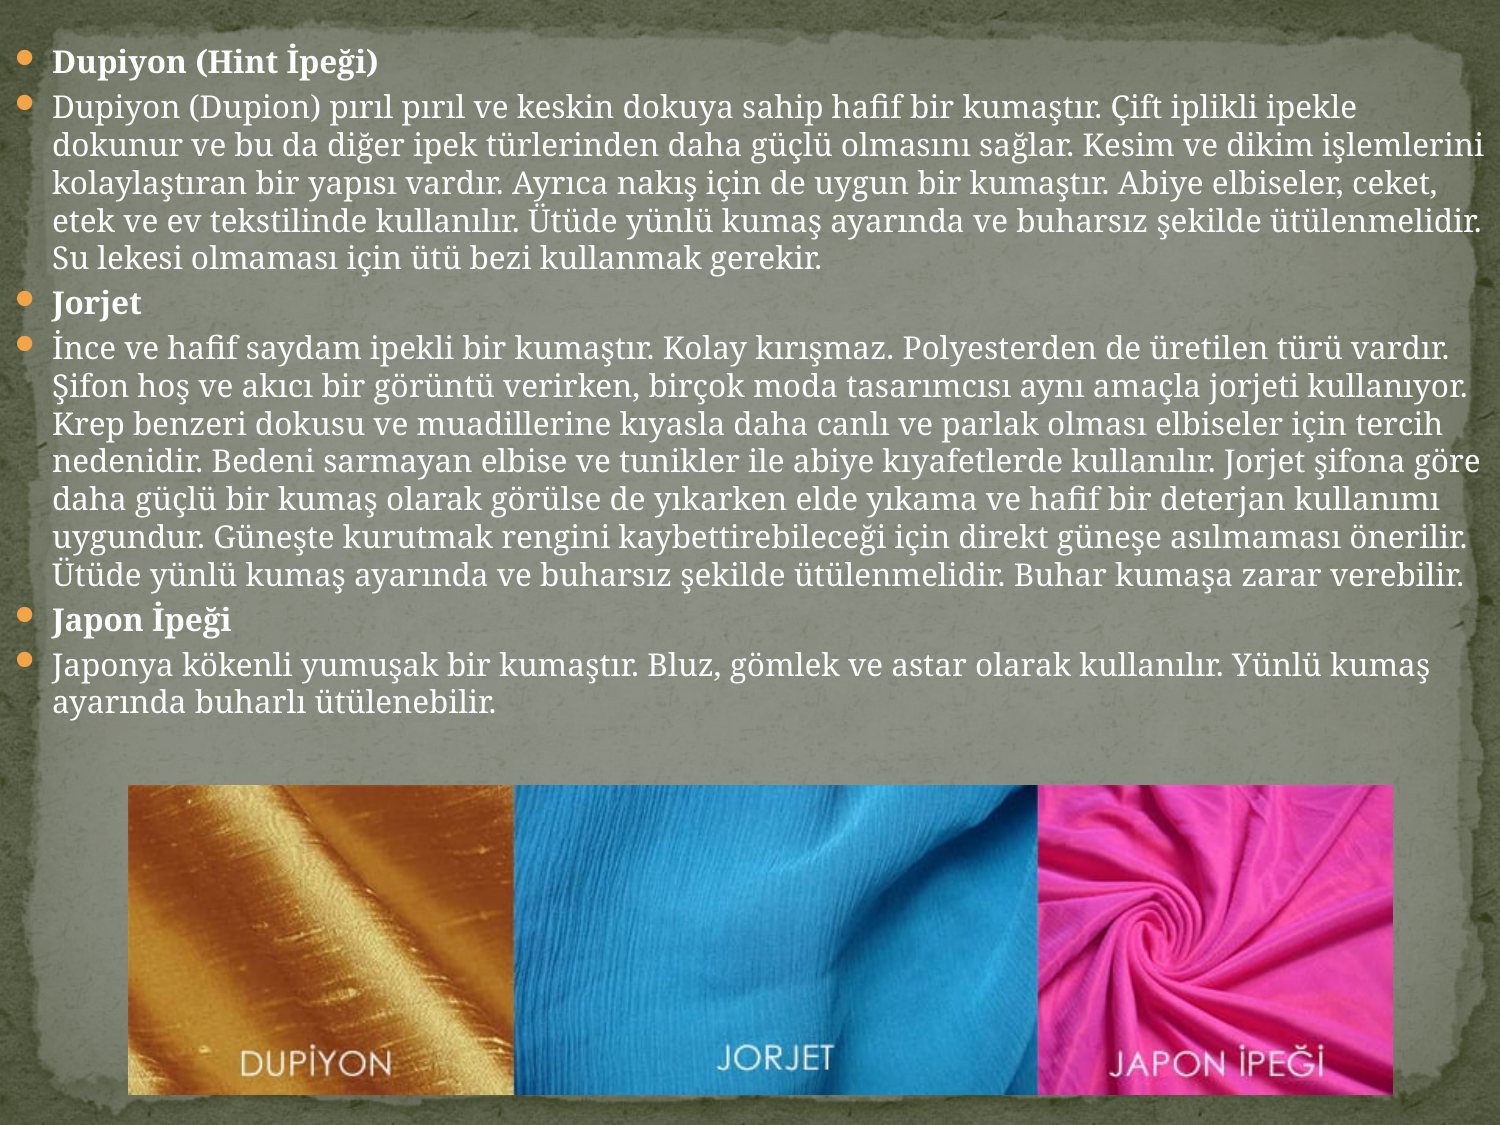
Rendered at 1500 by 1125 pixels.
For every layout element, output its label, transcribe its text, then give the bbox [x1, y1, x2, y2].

list Dupiyon (Hint İpeği) Dupiyon (Dupion) pırıl pırıl ve keskin dokuya sahip hafif bir kumaştır. Çift iplikli ipekle dokunur ve bu da diğer ipek türlerinden daha güçlü olmasını sağlar. Kesim ve dikim işlemlerini kolaylaştıran bir yapısı vardır. Ayrıca nakış için de uygun bir kumaştır. Abiye elbiseler, ceket, etek ve ev tekstilinde kullanılır. Ütüde yünlü kumaş ayarında ve buharsız şekilde ütülenmelidir. Su lekesi olmaması için ütü bezi kullanmak gerekir. Jorjet İnce ve hafif saydam ipekli bir kumaştır. Kolay kırışmaz. Polyesterden de üretilen türü vardır. Şifon hoş ve akıcı bir görüntü verirken, birçok moda tasarımcısı aynı amaçla jorjeti kullanıyor. Krep benzeri dokusu ve muadillerine kıyasla daha canlı ve parlak olması elbiseler için tercih nedenidir. Bedeni sarmayan elbise ve tunikler ile abiye kıyafetlerde kullanılır. Jorjet şifona göre daha güçlü bir kumaş olarak görülse de yıkarken elde yıkama ve hafif bir deterjan kullanımı uygundur. Güneşte kurutmak rengini kaybettirebileceği için direkt güneşe asılmaması önerilir. Ütüde yünlü kumaş ayarında ve buharsız şekilde ütülenmelidir. Buhar kumaşa zarar verebilir. Japon İpeği Japonya kökenli yumuşak bir kumaştır. Bluz, gömlek ve astar olarak kullanılır. Yünlü kumaş ayarında buharlı ütülenebilir. [0, 35, 1500, 856]
picture [833, 1052, 843, 1058]
picture [128, 785, 1394, 1095]
